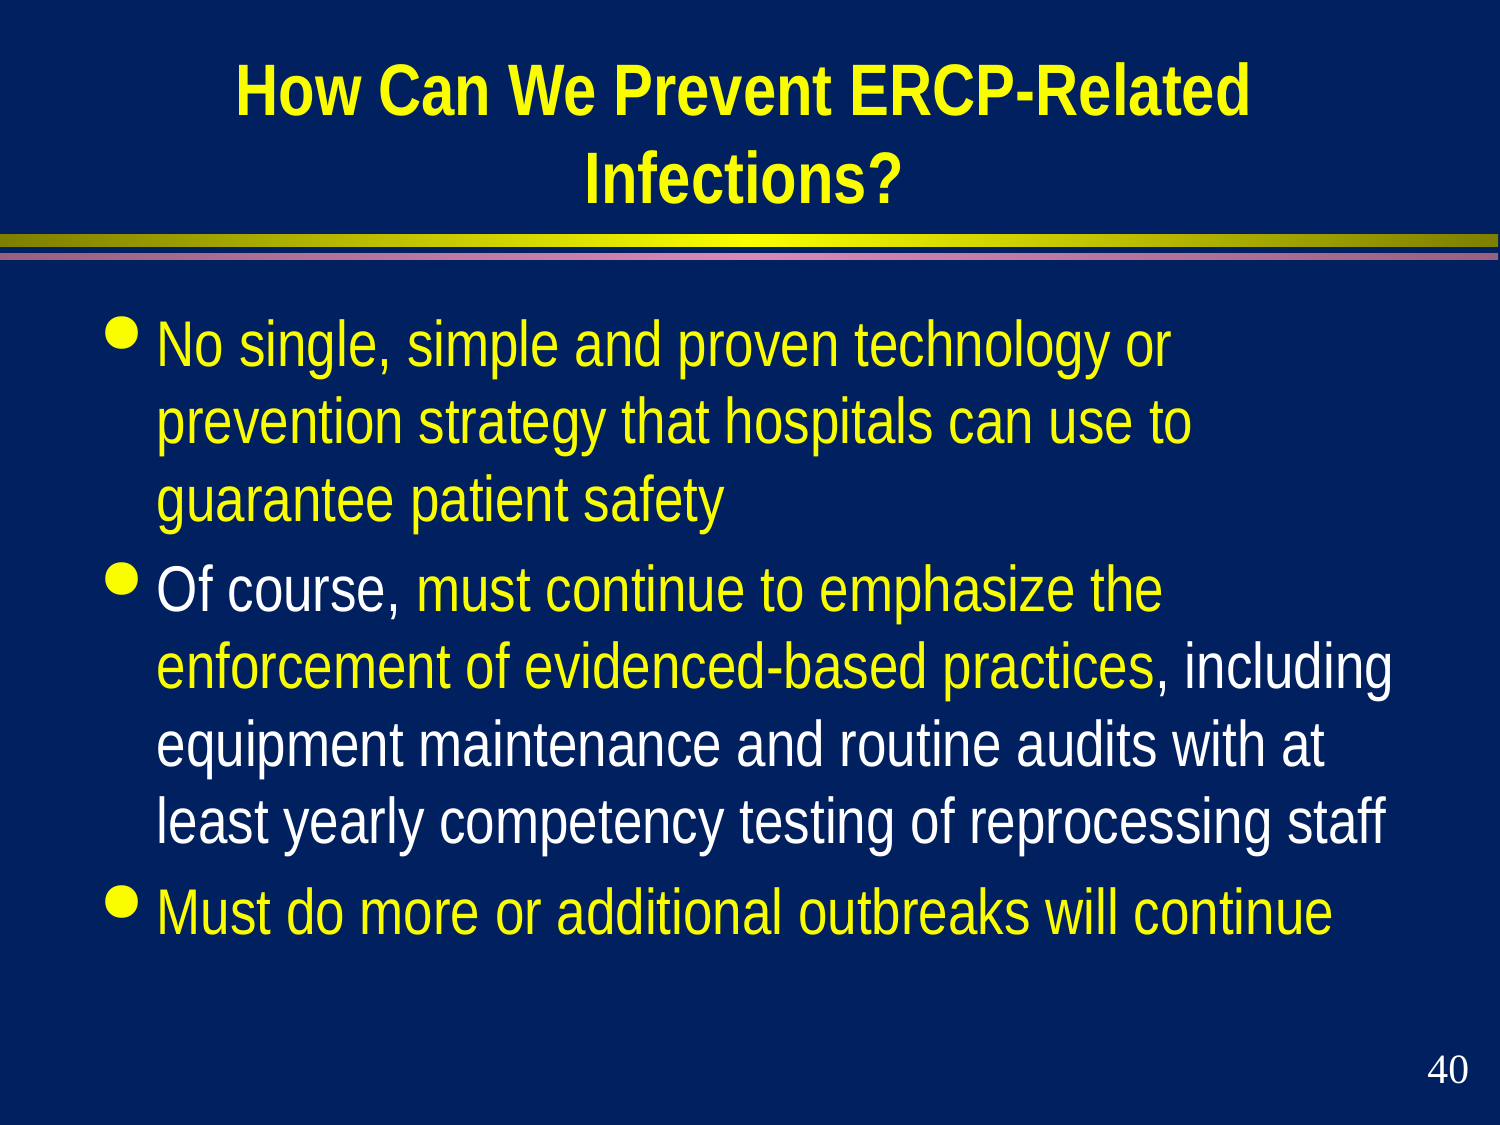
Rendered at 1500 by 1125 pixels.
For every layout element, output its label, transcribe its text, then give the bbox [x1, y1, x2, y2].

title How Can We Prevent ERCP-Related Infections? [66, 37, 1423, 225]
text_box 40 [1412, 1034, 1485, 1100]
list No single, simple and proven technology or prevention strategy that hospitals can use to guarantee patient safety Of course, must continue to emphasize the enforcement of evidenced-based practices, including equipment maintenance and routine audits with at least yearly competency testing of reprocessing staff Must do more or additional outbreaks will continue [88, 294, 1412, 1000]
